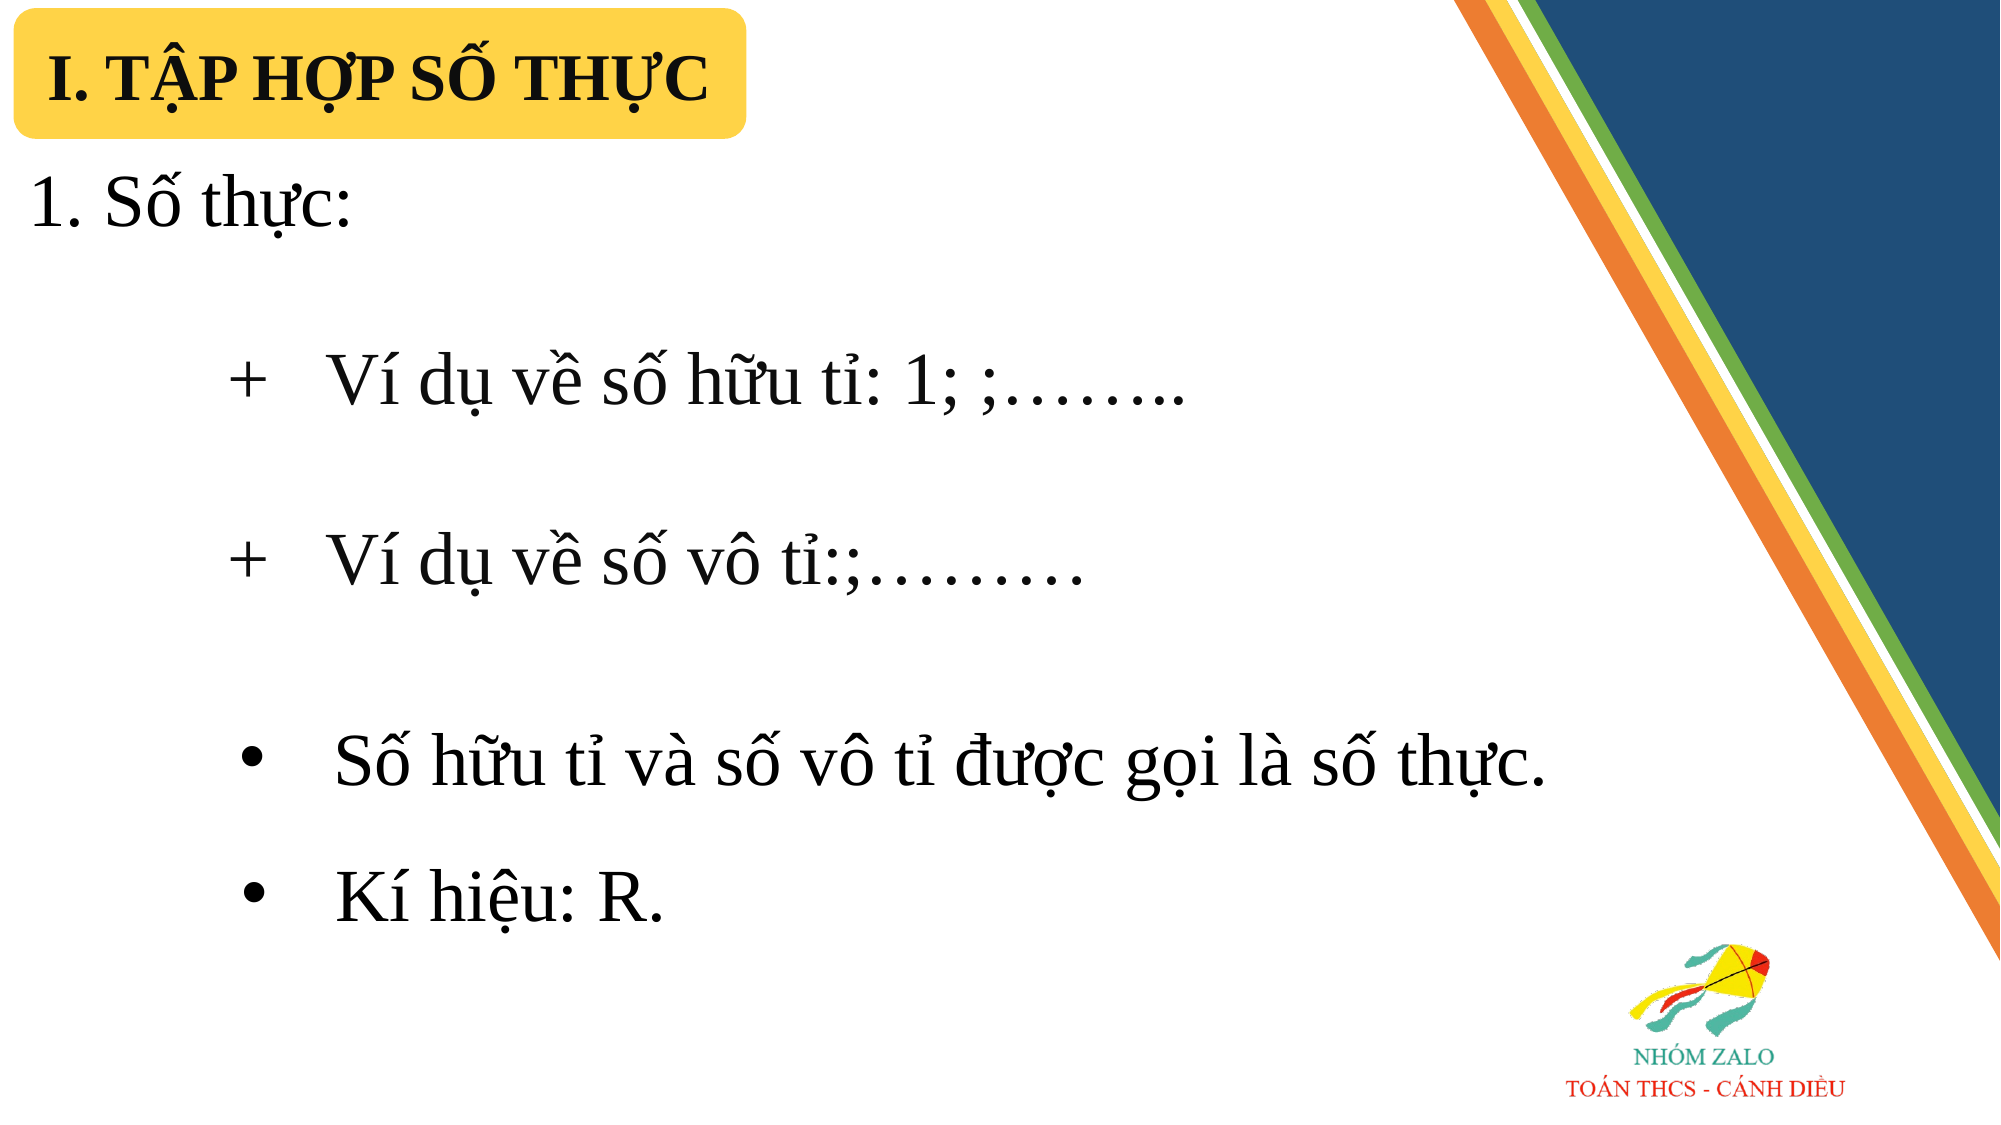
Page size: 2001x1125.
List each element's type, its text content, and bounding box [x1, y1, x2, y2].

picture [1543, 892, 1887, 1125]
text_box Kí hiệu: R. [226, 838, 1495, 944]
text_box I. TẬP HỢP SỐ THỰC [12, 7, 748, 140]
text_box 1. Số thực: [13, 143, 668, 249]
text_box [1702, 0, 2000, 1029]
text_box Số hữu tỉ và số vô tỉ được gọi là số thực. [224, 702, 1603, 808]
